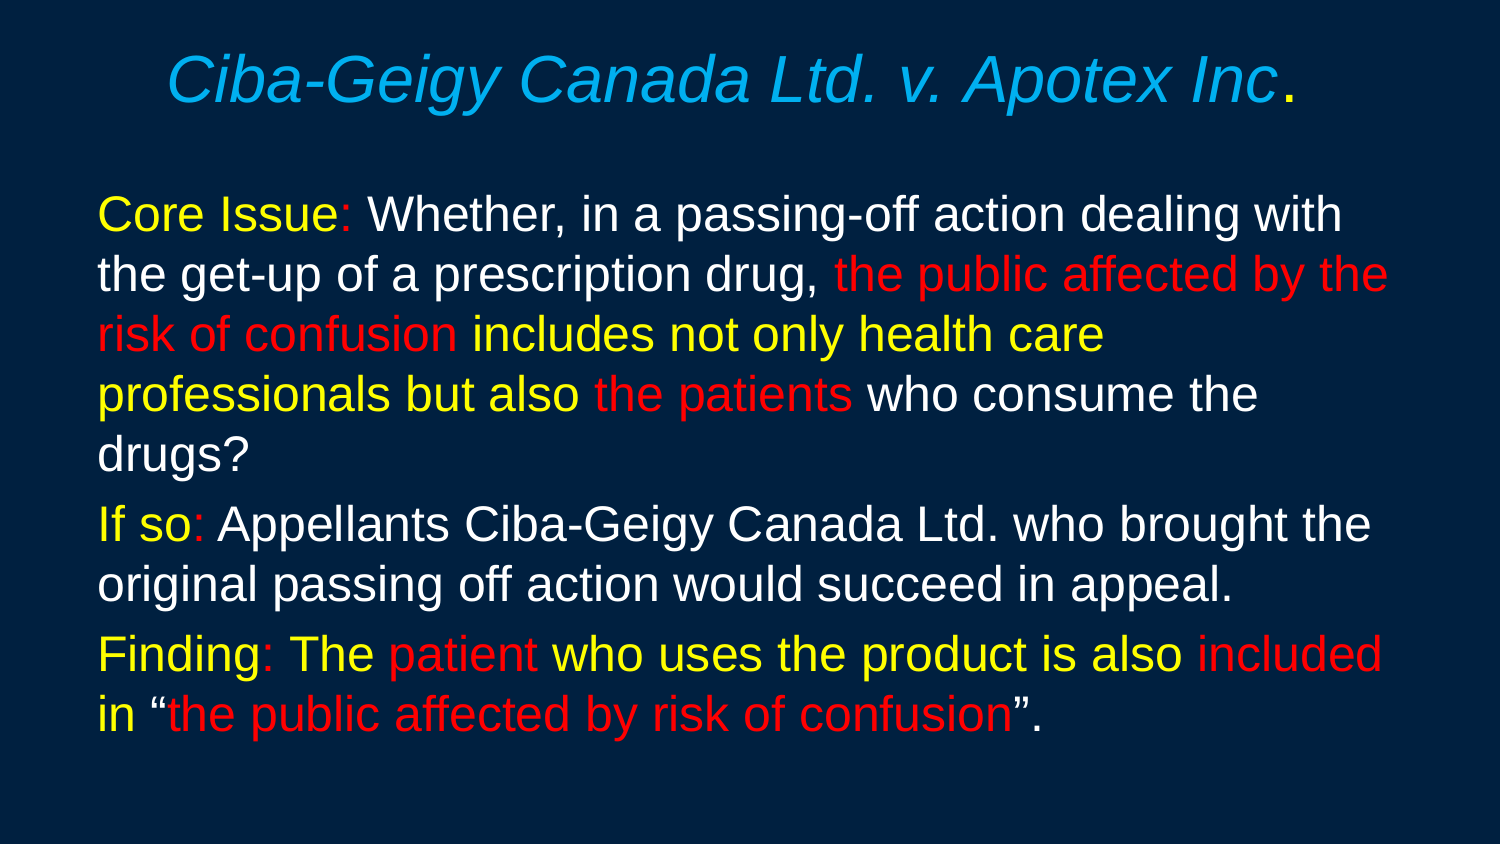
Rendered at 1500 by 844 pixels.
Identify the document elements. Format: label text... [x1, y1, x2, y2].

list Core Issue: Whether, in a passing‑off action dealing with the get‑up of a prescription drug, the public affected by the risk of confusion includes not only health care professionals but also the patients who consume the drugs? If so: Appellants Ciba-Geigy Canada Ltd. who brought the original passing off action would succeed in appeal. Finding: The patient who uses the product is also included in “the public affected by risk of confusion”. [82, 173, 1418, 778]
title Ciba‑Geigy Canada Ltd. v. Apotex Inc. [100, 28, 1365, 151]
